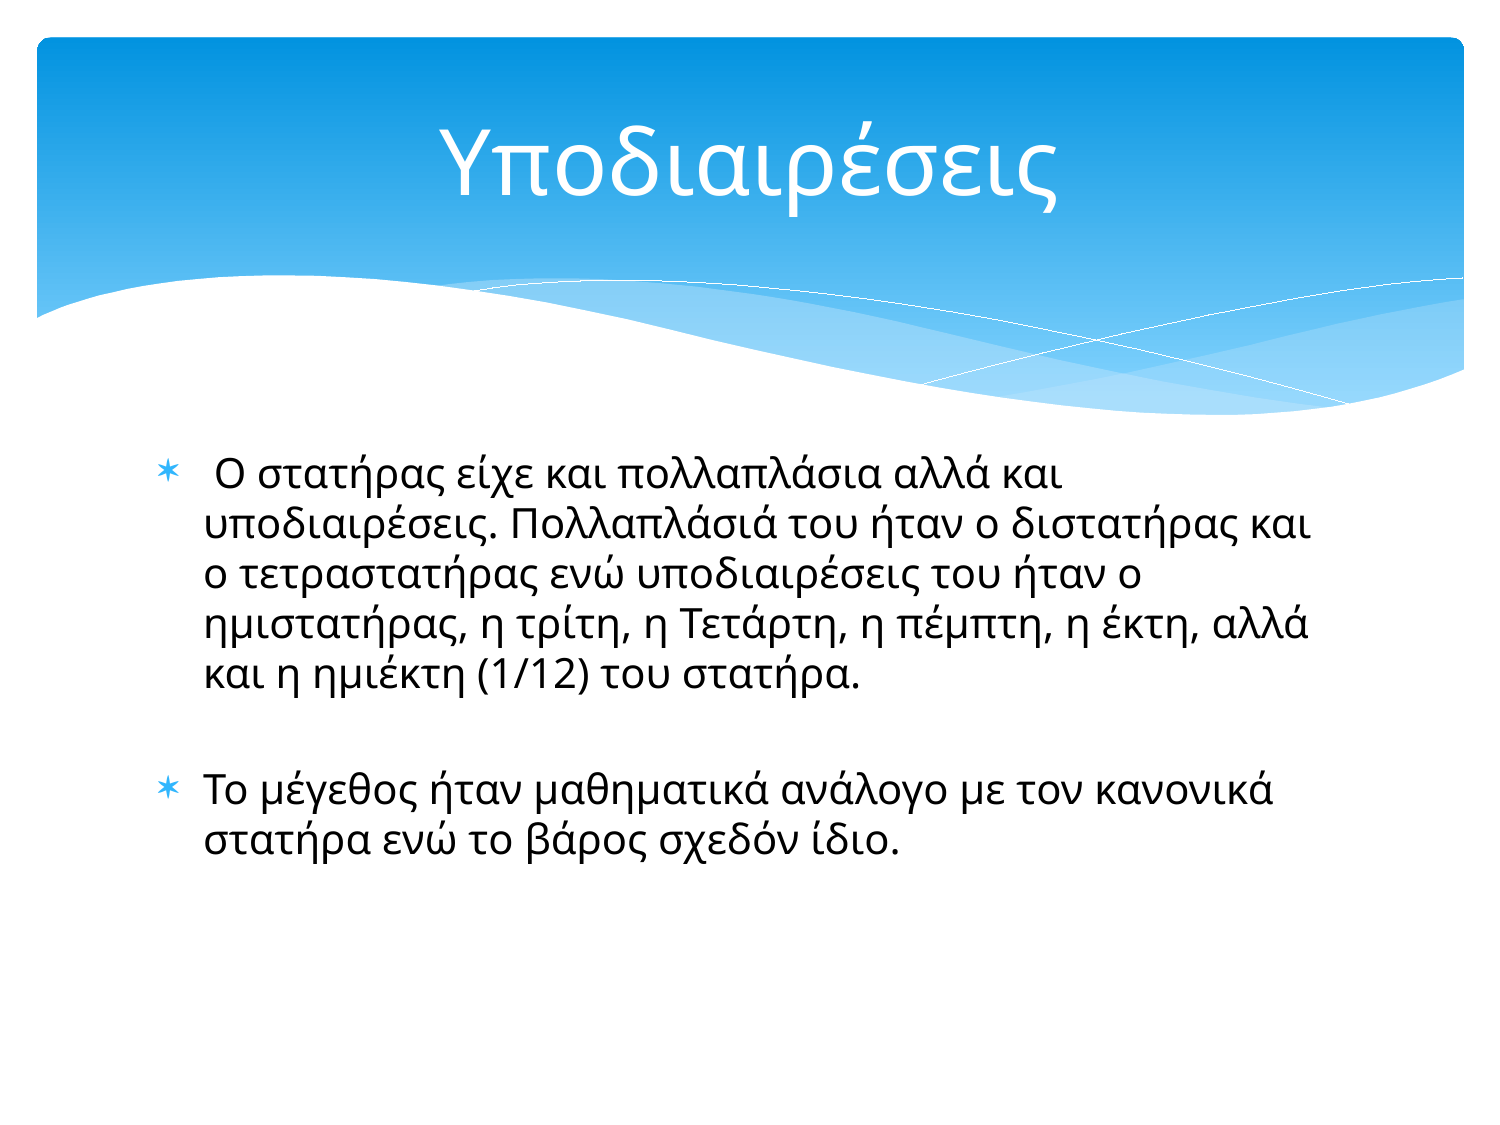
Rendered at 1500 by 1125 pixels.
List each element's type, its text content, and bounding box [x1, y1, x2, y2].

list Ο στατήρας είχε και πολλαπλάσια αλλά και υποδιαιρέσεις. Πολλαπλάσιά του ήταν ο διστατήρας και ο τετραστατήρας ενώ υποδιαιρέσεις του ήταν ο ημιστατήρας, η τρίτη, η Τετάρτη, η πέμπτη, η έκτη, αλλά και η ημιέκτη (1/12) του στατήρα. Το μέγεθος ήταν μαθηματικά ανάλογο με τον κανονικά στατήρα ενώ το βάρος σχεδόν ίδιο. [143, 438, 1359, 1005]
title Υποδιαιρέσεις [75, 55, 1425, 261]
